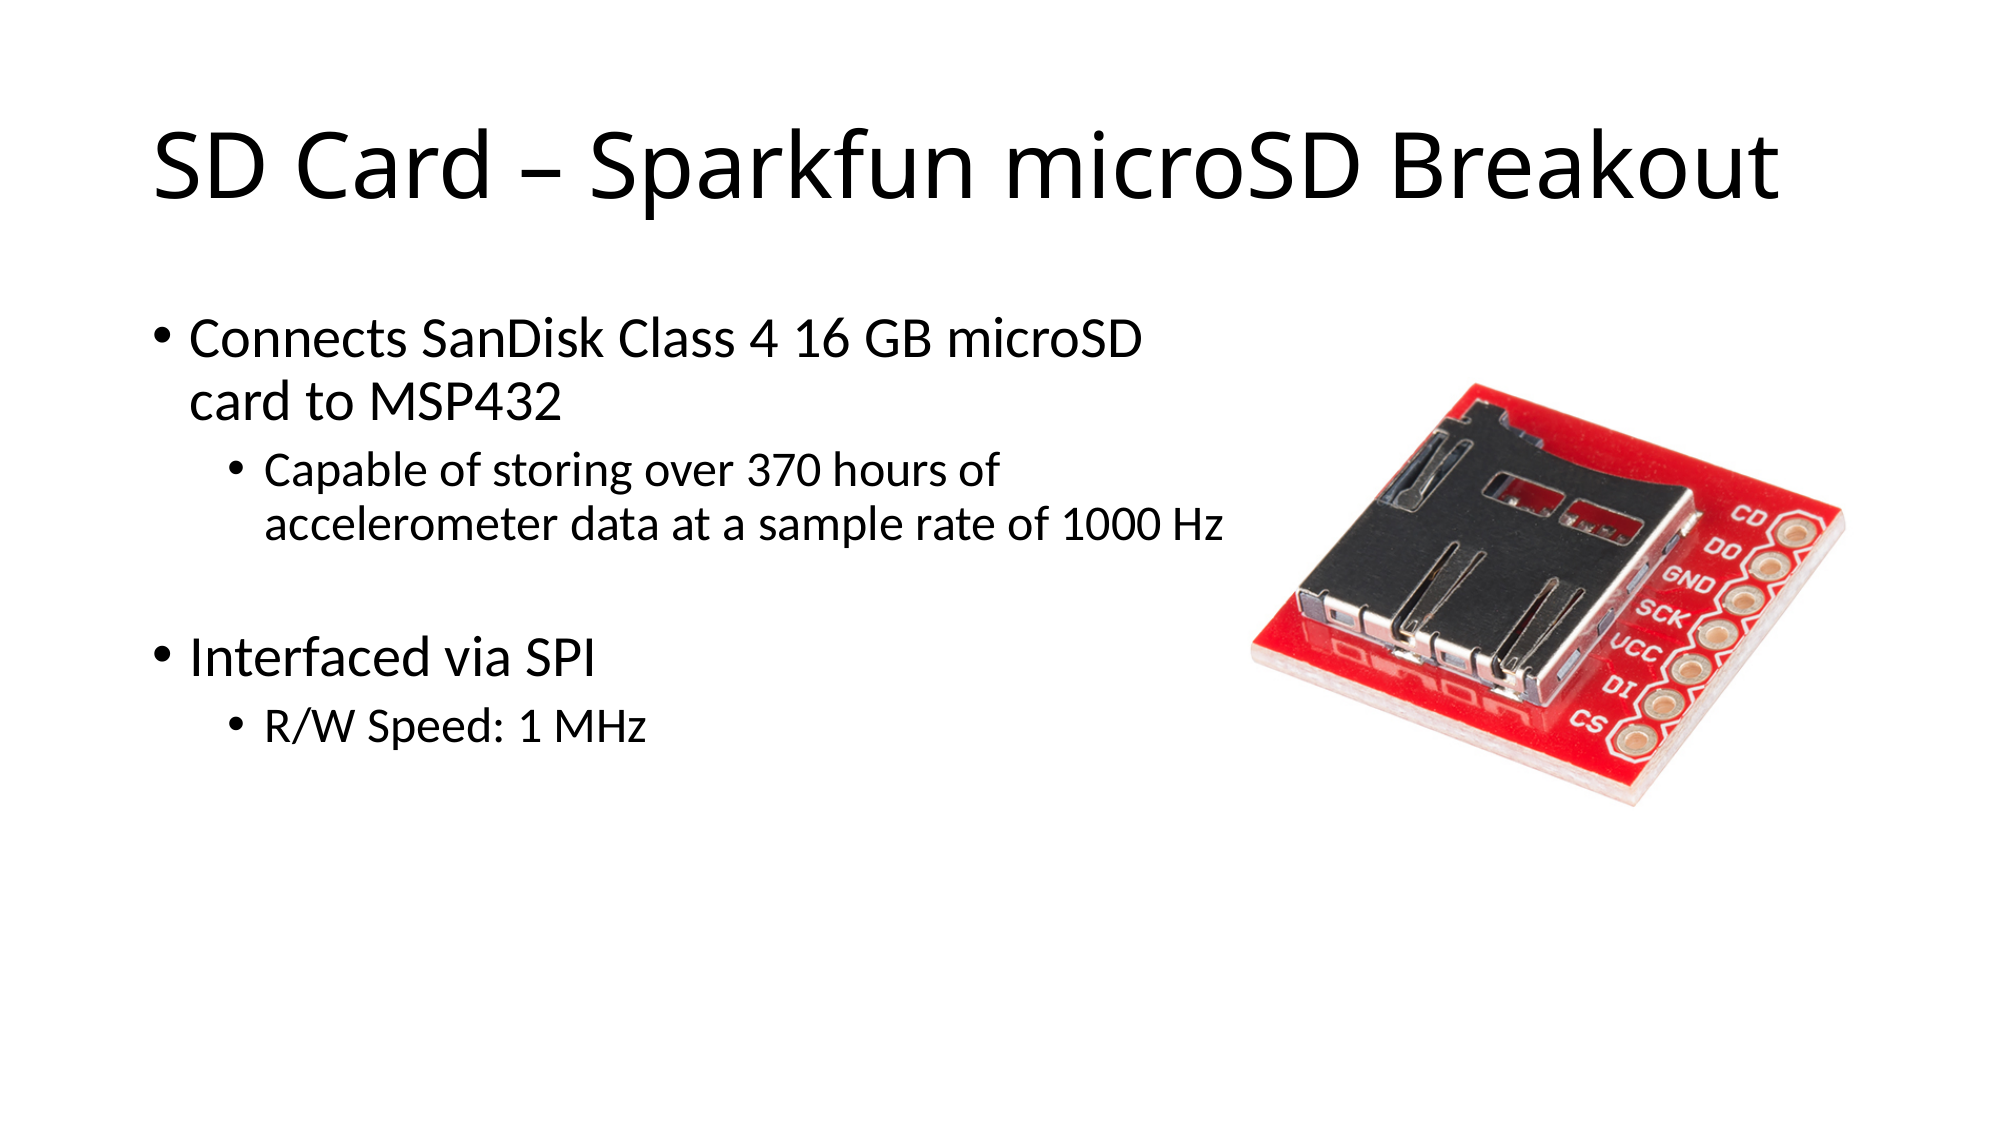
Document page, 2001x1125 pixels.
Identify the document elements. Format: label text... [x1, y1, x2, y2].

list Connects SanDisk Class 4 16 GB microSD card to MSP432 Capable of storing over 370 hours of accelerometer data at a sample rate of 1000 Hz Interfaced via SPI R/W Speed: 1 MHz [137, 299, 1265, 1014]
picture [1231, 276, 1862, 908]
title SD Card – Sparkfun microSD Breakout [137, 59, 1863, 278]
